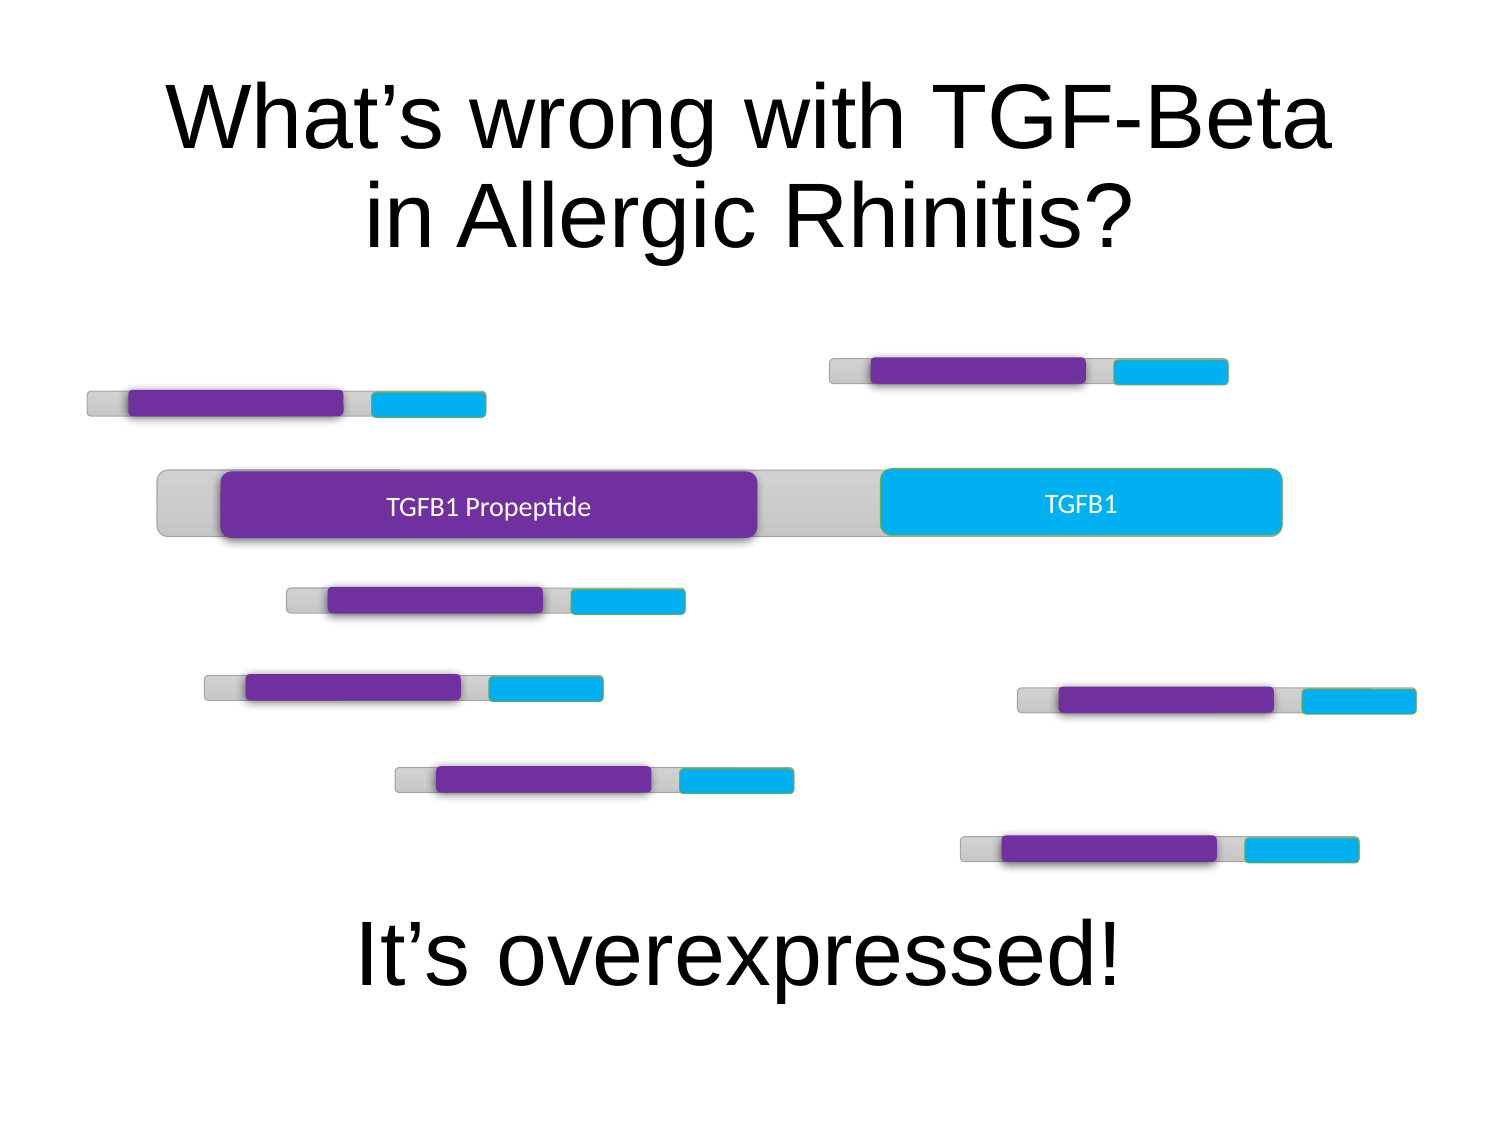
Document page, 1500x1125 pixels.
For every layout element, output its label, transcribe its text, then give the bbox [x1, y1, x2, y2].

text_box [1301, 688, 1417, 715]
text_box [959, 836, 996, 863]
text_box [156, 469, 221, 538]
text_box [466, 674, 604, 701]
text_box [128, 389, 344, 417]
text_box [870, 357, 1086, 384]
text_box [394, 766, 430, 794]
text_box [1279, 687, 1417, 714]
text_box [828, 358, 865, 385]
text_box [1113, 359, 1229, 386]
text_box [86, 390, 122, 417]
text_box TGFB1 [879, 468, 1283, 536]
text_box [436, 766, 652, 793]
text_box [1016, 687, 1053, 714]
text_box [488, 676, 604, 703]
title What’s wrong with TGF-Beta in Allergic Rhinitis? [103, 59, 1397, 278]
text_box [548, 587, 686, 614]
text_box [1222, 836, 1360, 863]
text_box [1244, 837, 1360, 864]
text_box [371, 391, 487, 418]
text_box [1091, 358, 1229, 385]
text_box [570, 588, 686, 615]
text_box [285, 587, 322, 614]
text_box [327, 586, 543, 614]
text_box [656, 766, 794, 794]
text_box It’s overexpressed! [340, 886, 1160, 1012]
text_box [1058, 686, 1274, 713]
text_box [1001, 835, 1217, 862]
text_box [203, 674, 240, 701]
text_box [349, 390, 487, 417]
text_box [754, 469, 1282, 538]
text_box [245, 674, 461, 701]
text_box [679, 768, 795, 795]
text_box TGFB1 Propeptide [220, 471, 758, 538]
